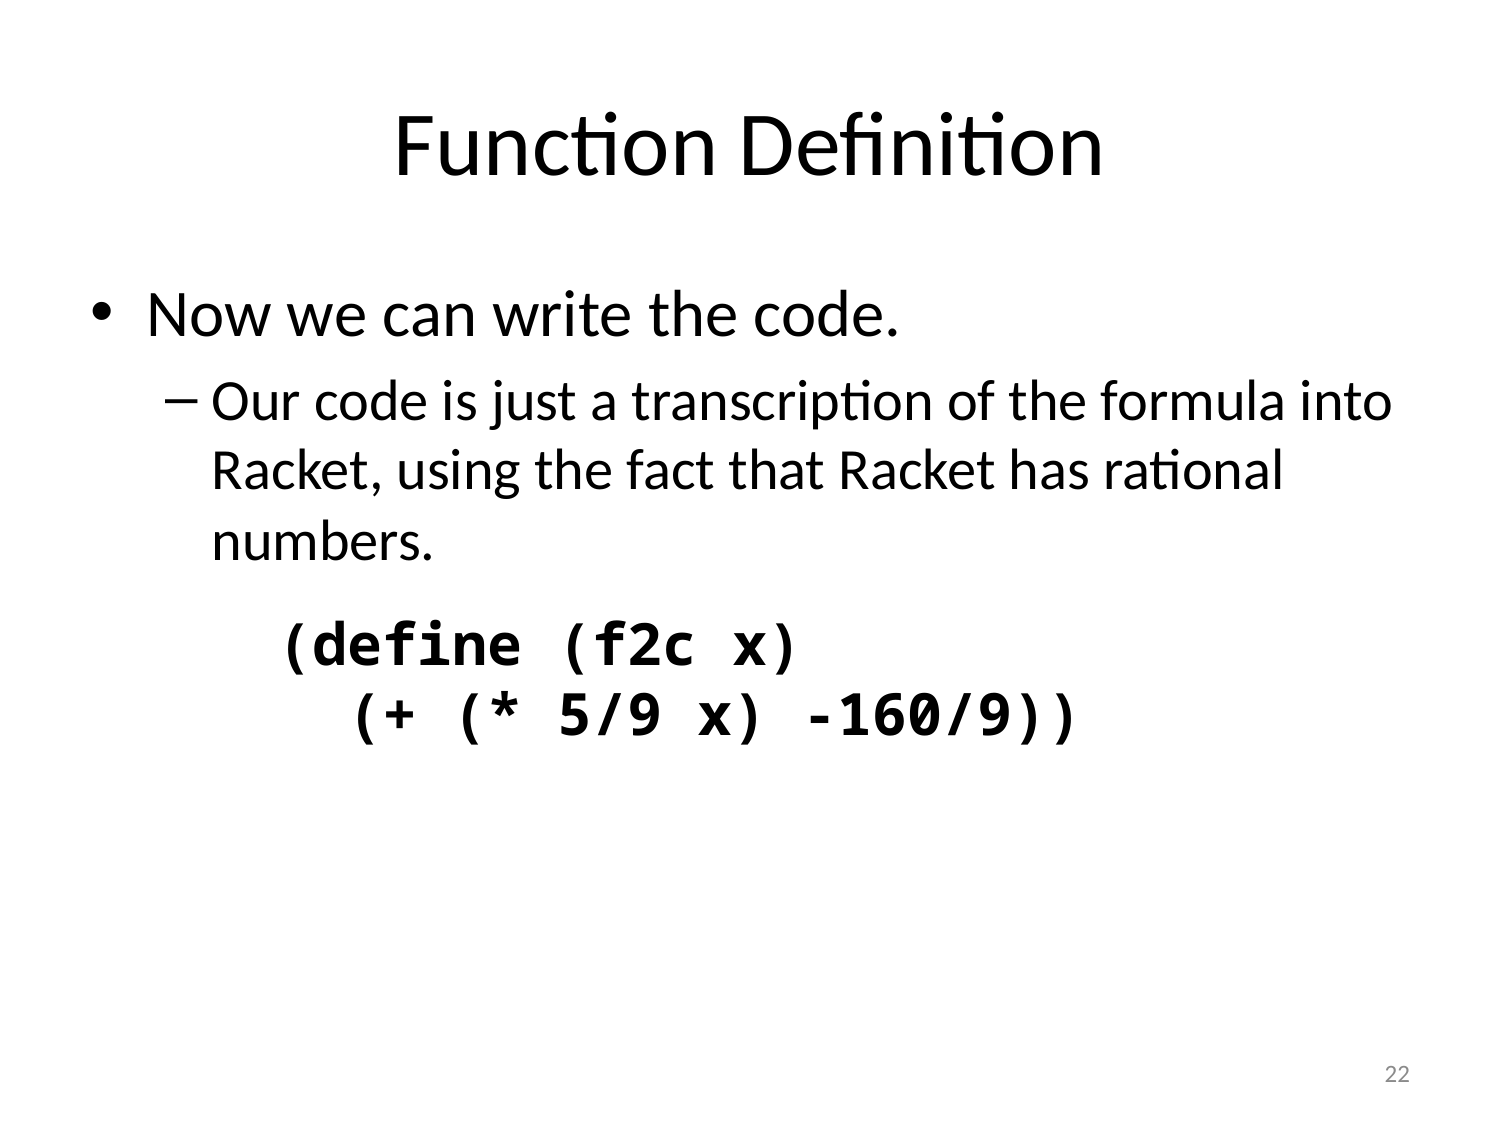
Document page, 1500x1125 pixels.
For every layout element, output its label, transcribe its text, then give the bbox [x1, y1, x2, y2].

text_box (define (f2c x) (+ (* 5/9 x) -160/9)) [262, 599, 1238, 755]
slide_number 22 [1074, 1042, 1425, 1103]
title Function Definition [75, 45, 1425, 233]
list Now we can write the code. Our code is just a transcription of the formula into Racket, using the fact that Racket has rational numbers. [75, 262, 1425, 1005]
